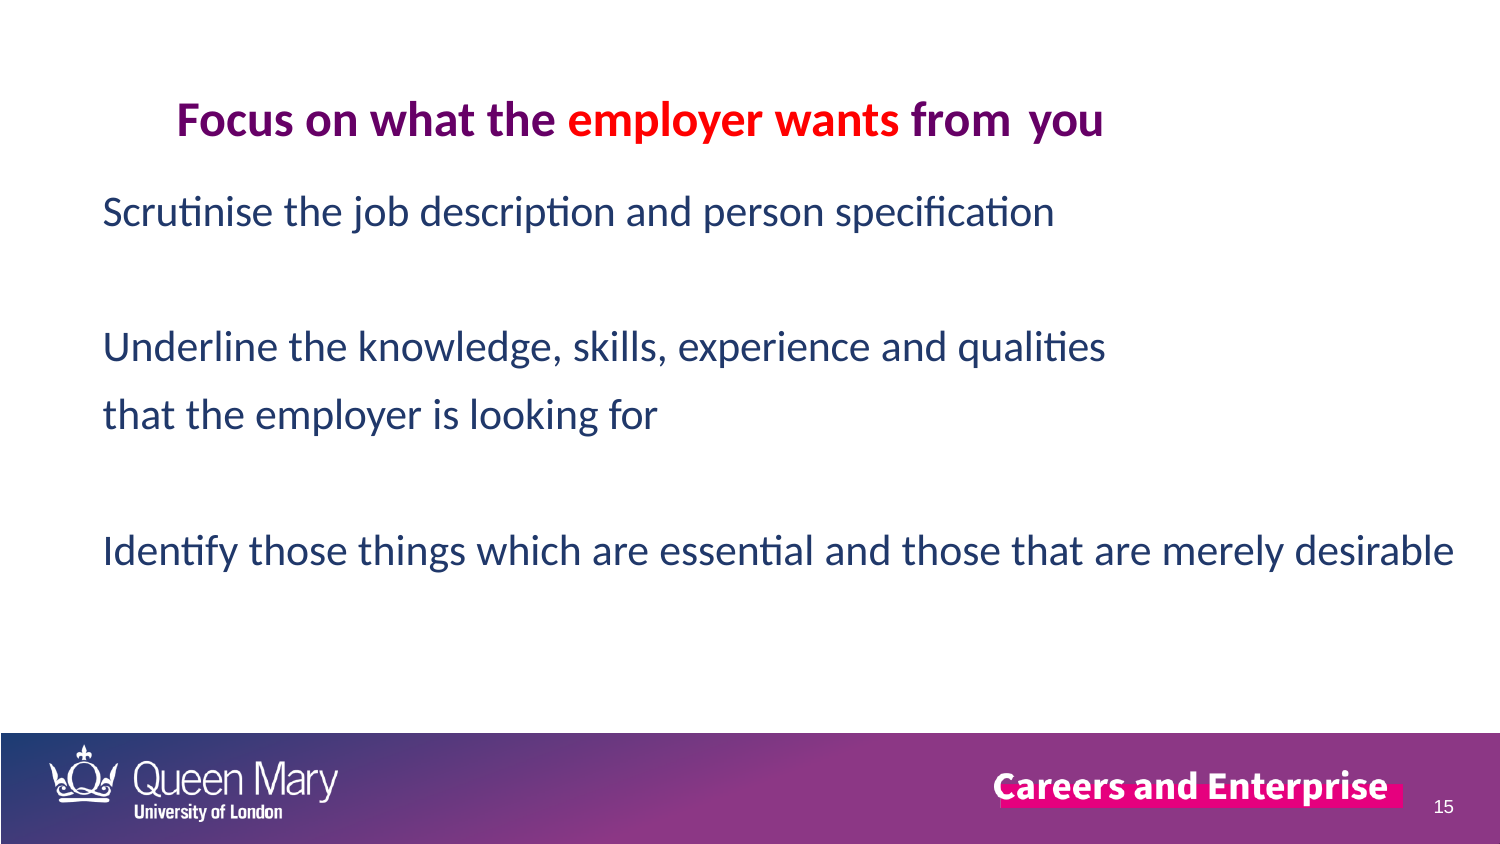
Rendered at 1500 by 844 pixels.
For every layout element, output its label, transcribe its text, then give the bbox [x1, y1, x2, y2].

picture [1, 733, 1500, 844]
title Focus on what the employer wants from you [174, 84, 1112, 180]
slide_number 15 [1427, 794, 1463, 844]
text_box Scrutinise the job description and person specification Underline the knowledge, skills, experience and qualities that the employer is looking for Identify those things which are essential and those that are merely desirable [100, 180, 1459, 574]
